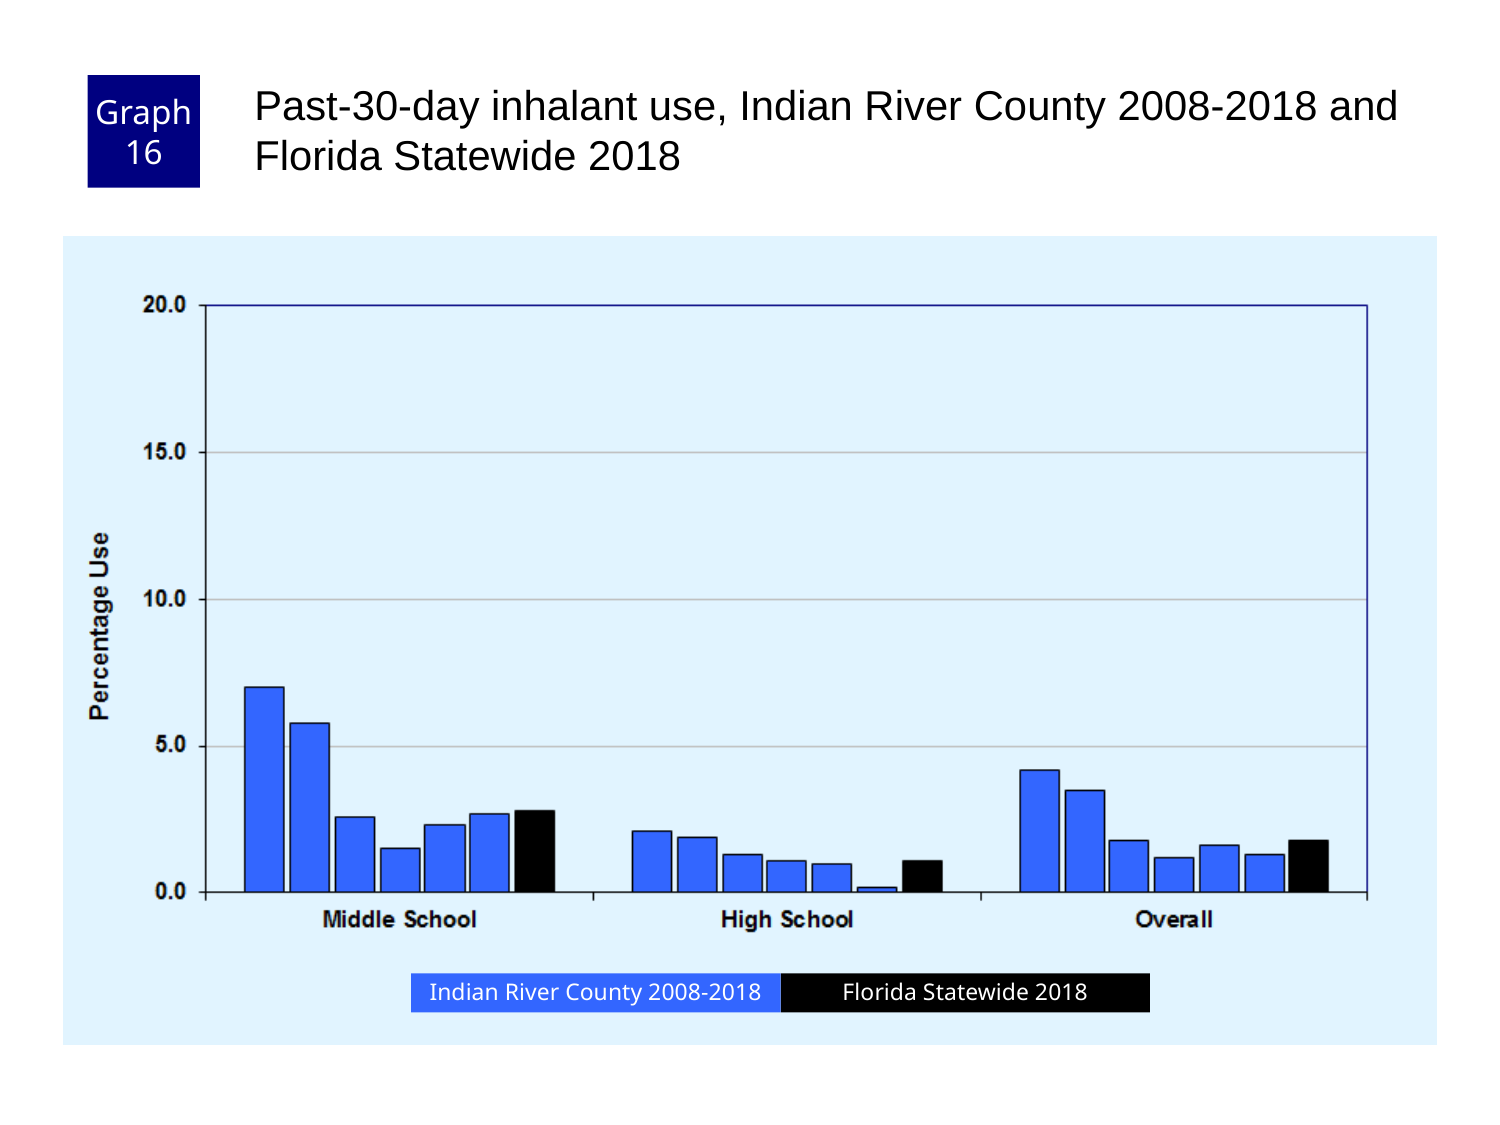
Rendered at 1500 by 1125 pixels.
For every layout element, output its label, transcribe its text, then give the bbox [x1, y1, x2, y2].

text_box Past-30-day inhalant use, Indian River County 2008-2018 and Florida Statewide 2018 [249, 75, 1438, 200]
picture [62, 236, 1437, 1046]
text_box Graph 16 [87, 75, 200, 188]
